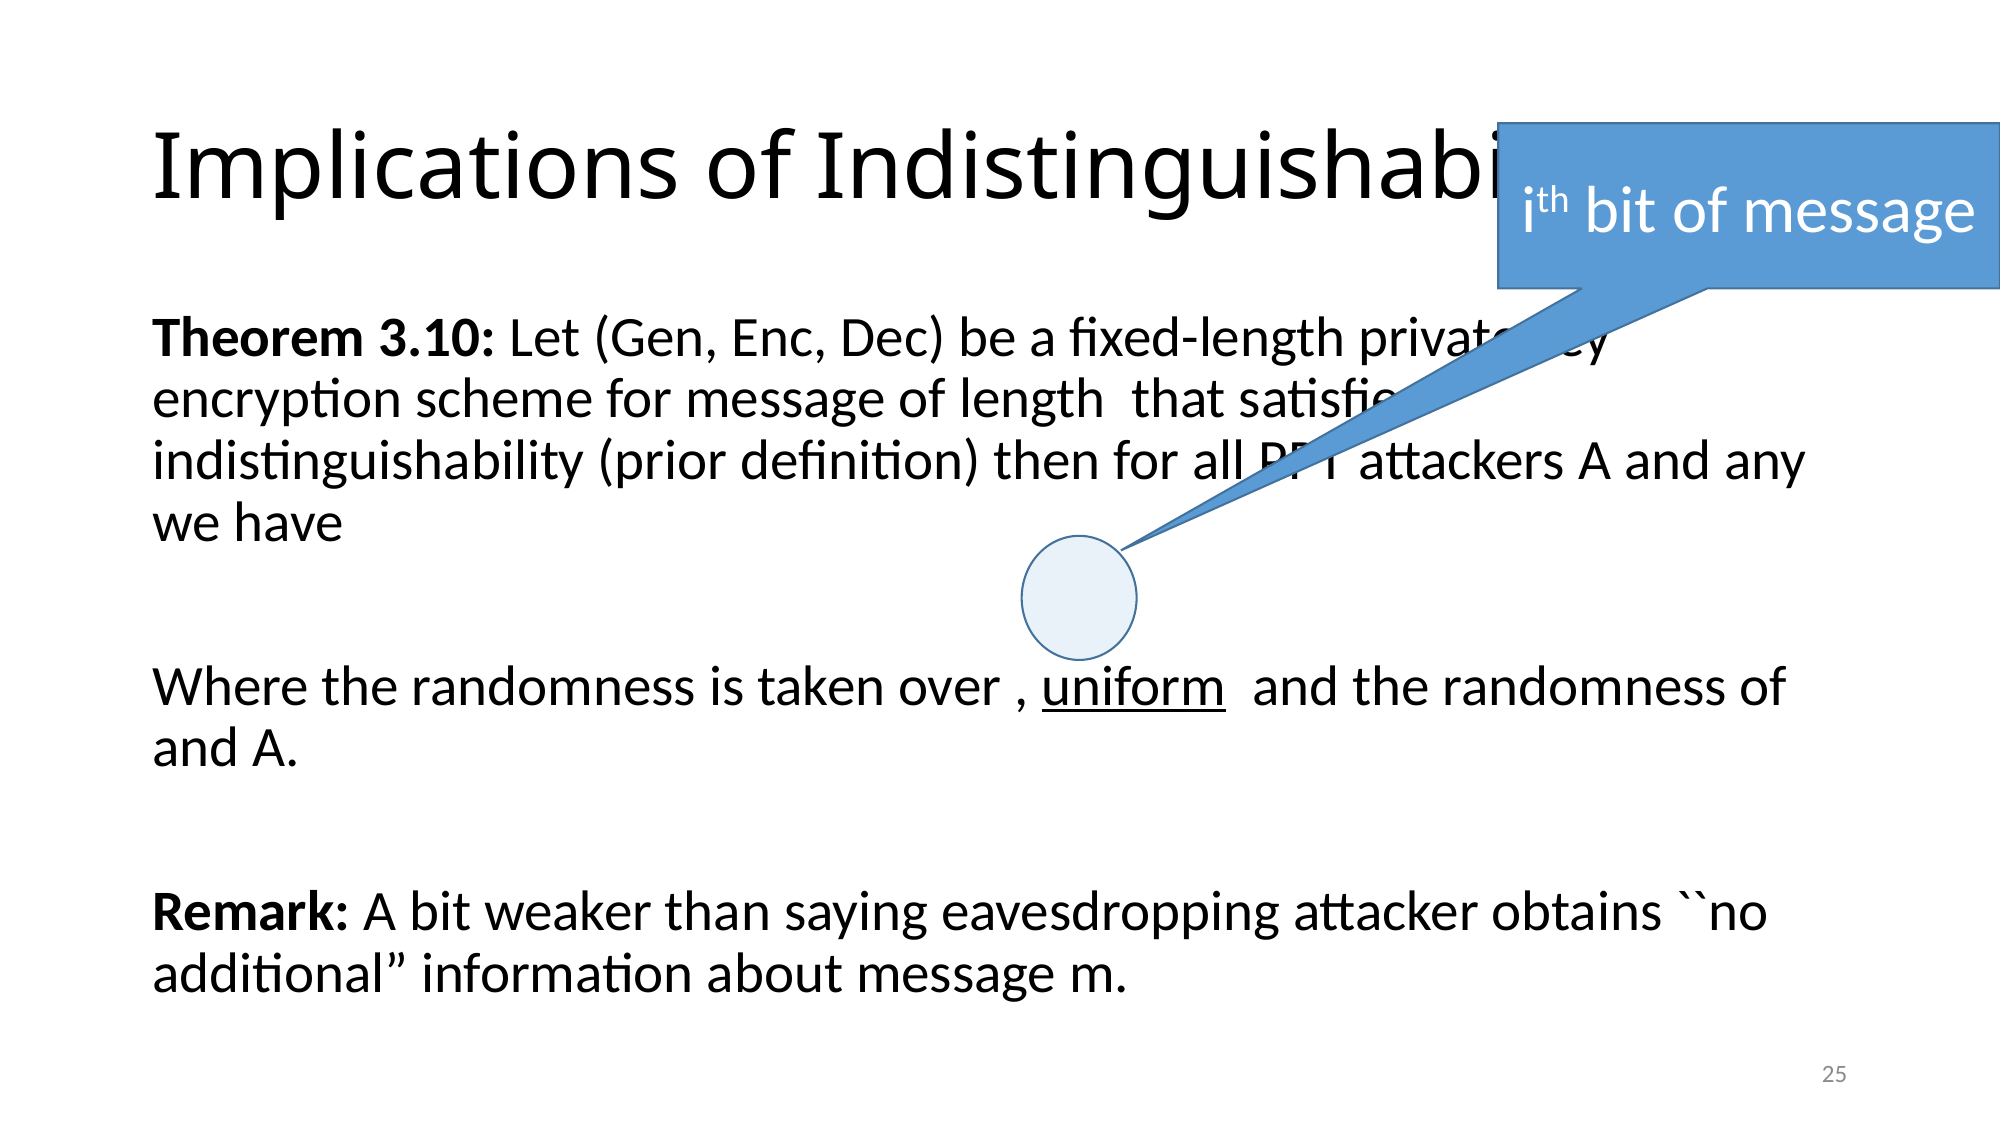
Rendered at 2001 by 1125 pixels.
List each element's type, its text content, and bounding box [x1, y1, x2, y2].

slide_number 25 [1412, 1042, 1863, 1103]
text_box ith bit of message [1120, 122, 2000, 552]
title Implications of Indistinguishability [137, 59, 1863, 278]
text_box [1020, 534, 1138, 661]
